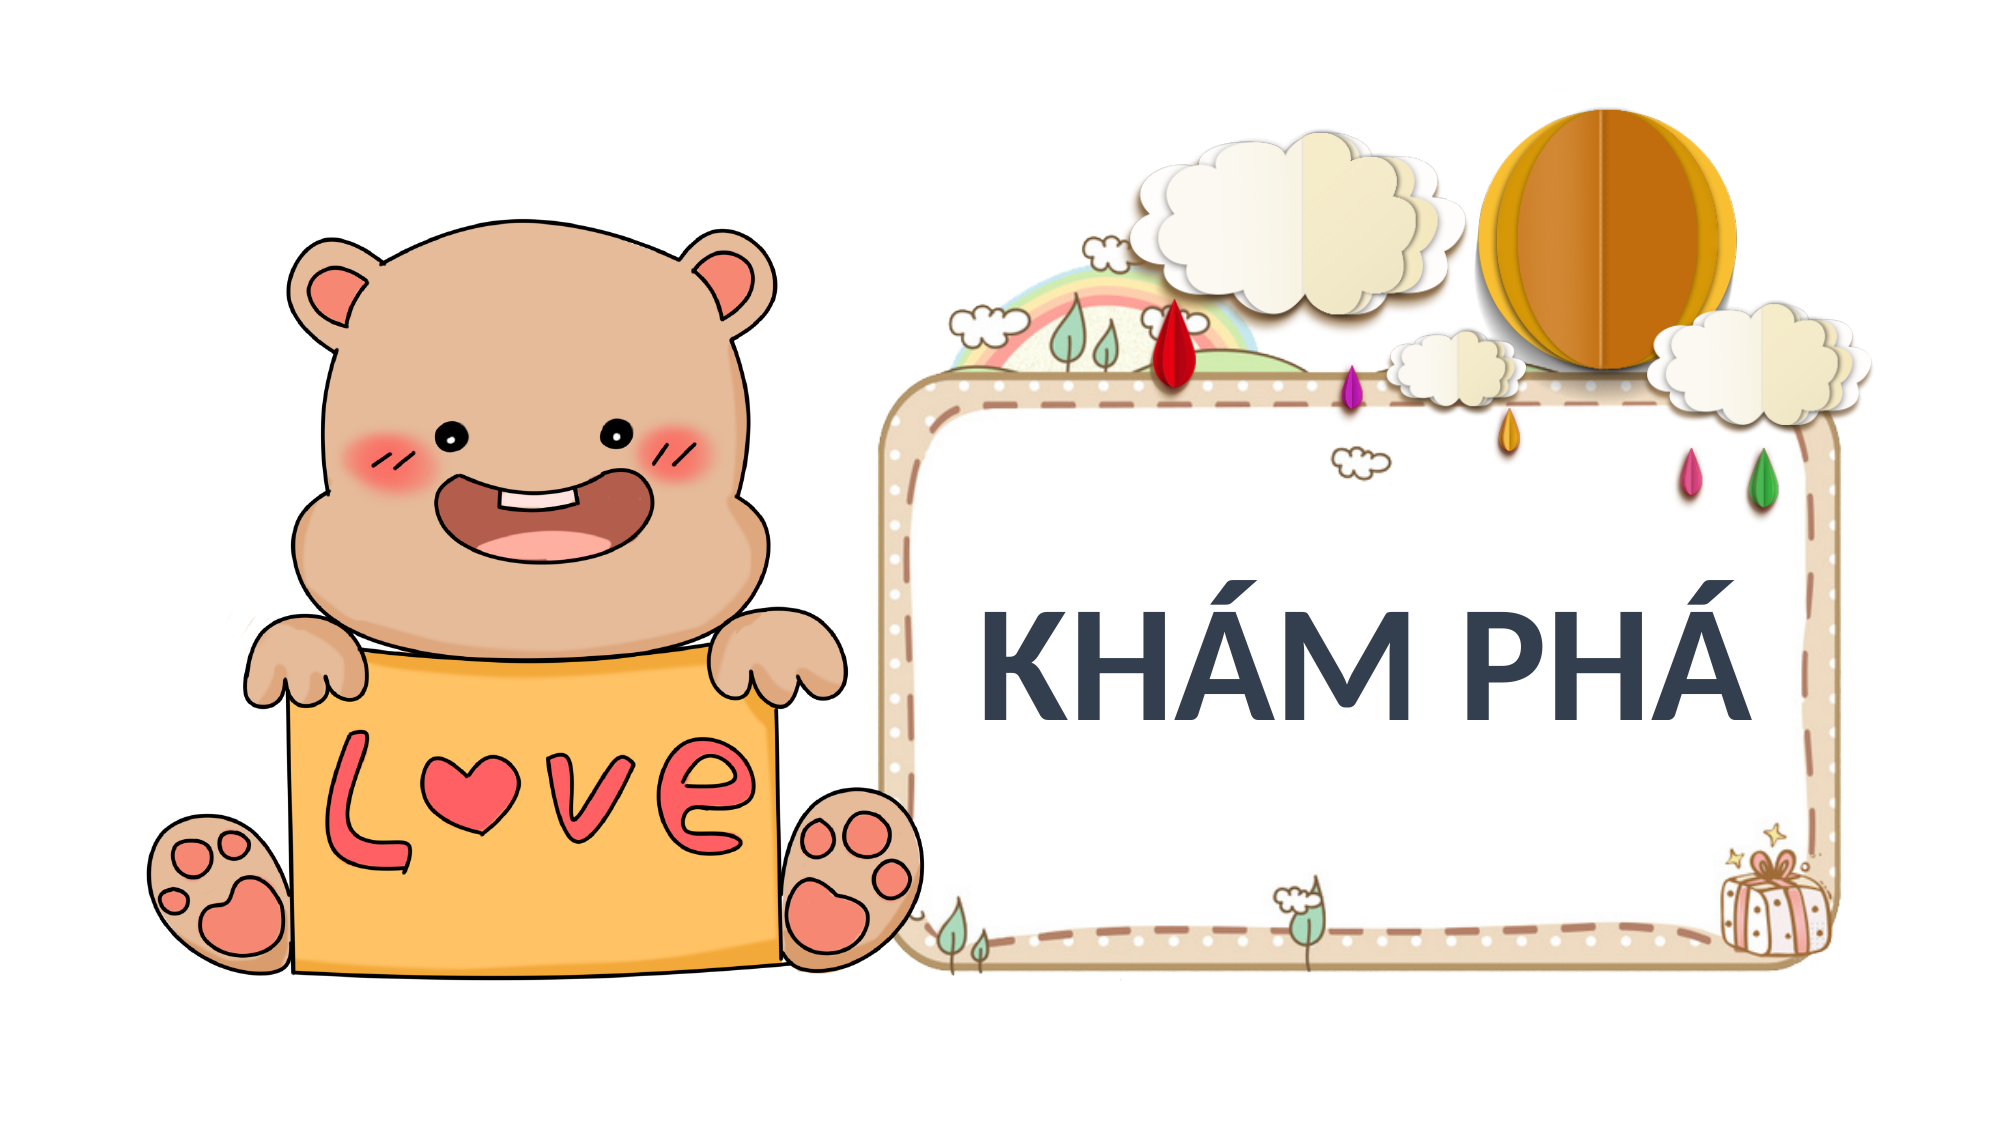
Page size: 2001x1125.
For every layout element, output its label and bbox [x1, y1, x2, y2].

picture [37, 87, 1942, 1090]
